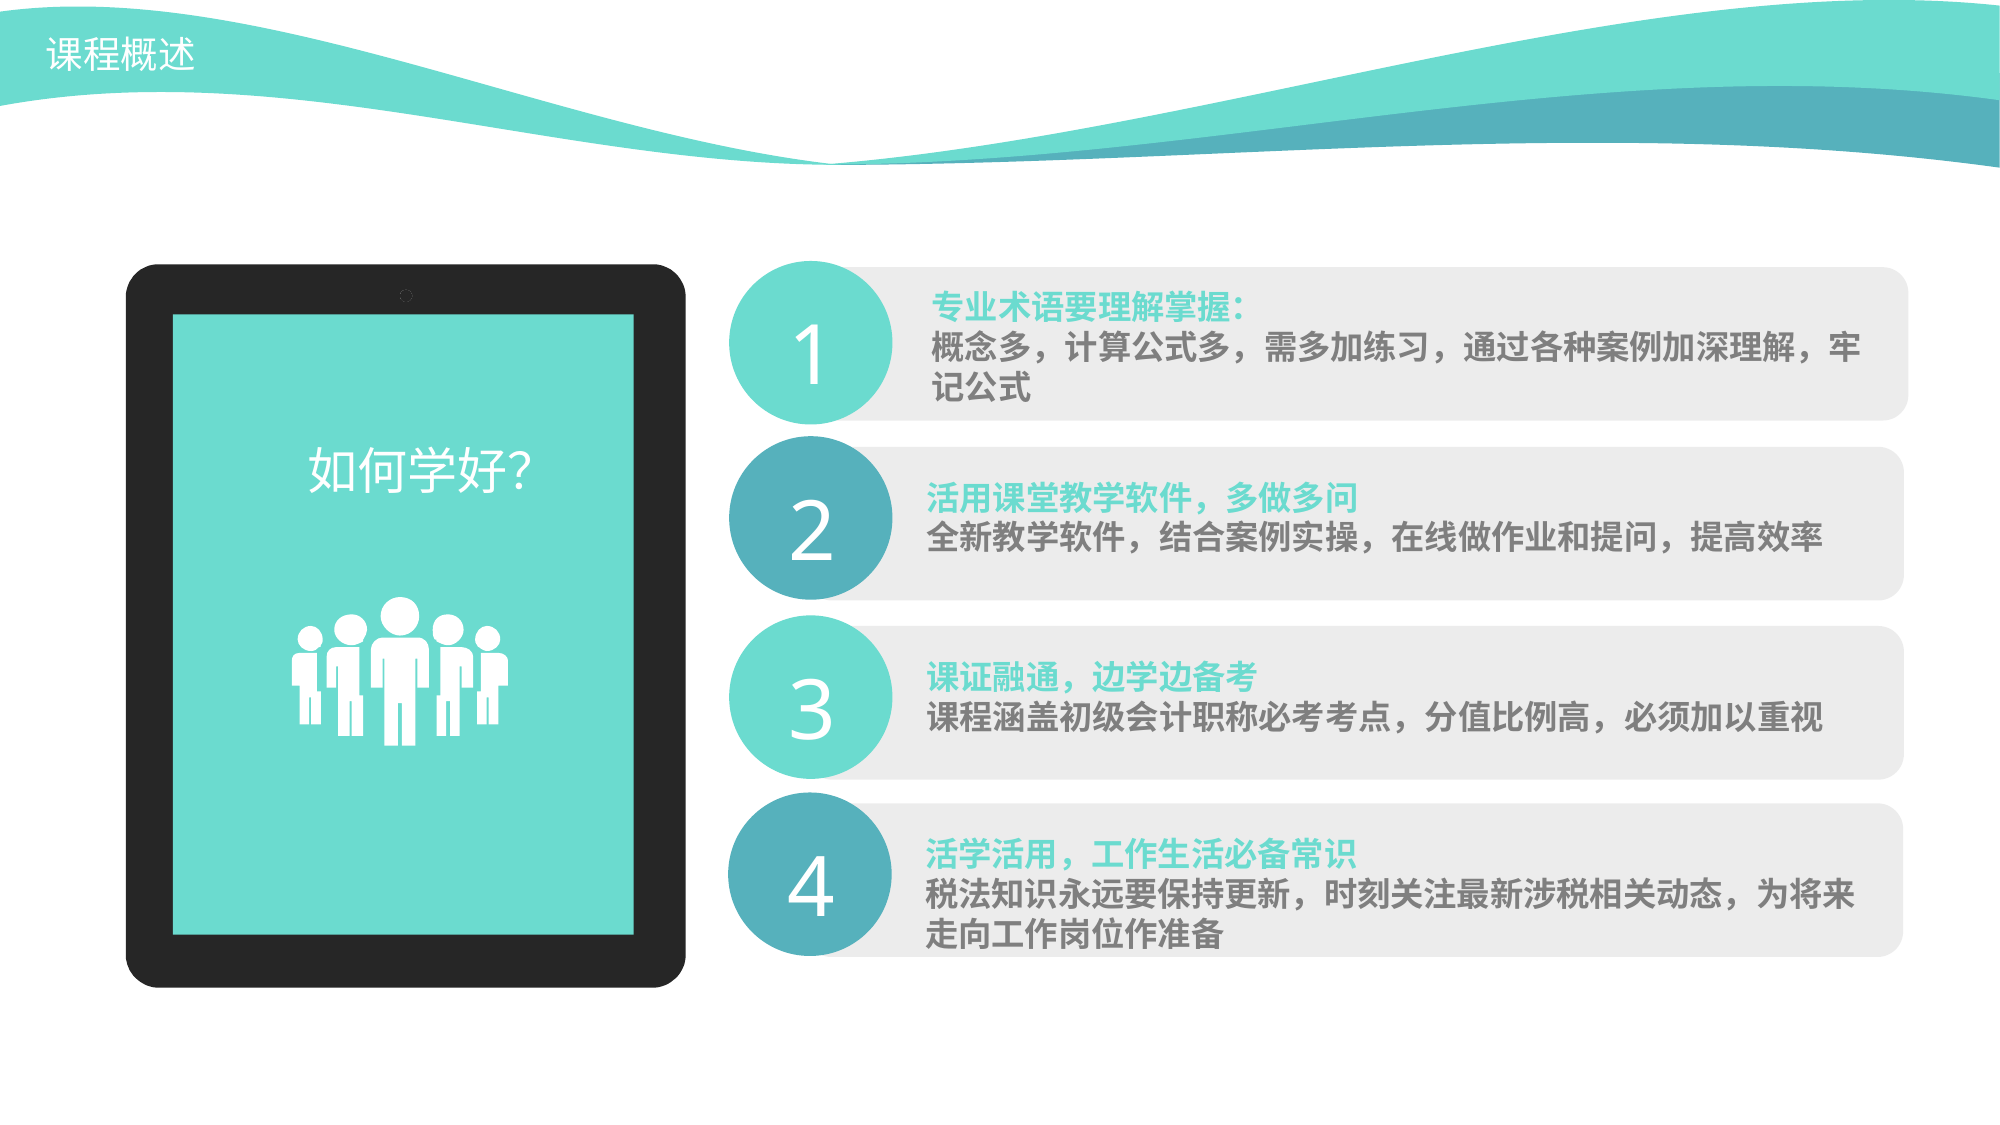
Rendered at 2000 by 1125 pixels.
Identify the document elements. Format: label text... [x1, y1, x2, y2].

text_box [897, 444, 1907, 603]
text_box 活用课堂教学软件，多做多问 全新教学软件，结合案例实操，在线做作业和提问，提高效率 [911, 469, 1881, 577]
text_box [727, 792, 892, 964]
text_box [897, 623, 1907, 782]
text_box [728, 615, 893, 787]
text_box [728, 435, 893, 608]
text_box 专业术语要理解掌握： 概念多，计算公式多，需多加练习，通过各种案例加深理解，牢记公式 [917, 278, 1886, 386]
text_box 课证融通，边学边备考 课程涵盖初级会计职称必考考点，分值比例高，必须加以重视 [911, 648, 1881, 756]
text_box [896, 265, 1911, 423]
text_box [125, 264, 686, 988]
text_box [0, 0, 2000, 168]
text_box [728, 260, 893, 433]
text_box 活学活用，工作生活必备常识 税法知识永远要保持更新，时刻关注最新涉税相关动态，为将来走向工作岗位作准备 [910, 826, 1880, 933]
text_box [896, 801, 1906, 960]
